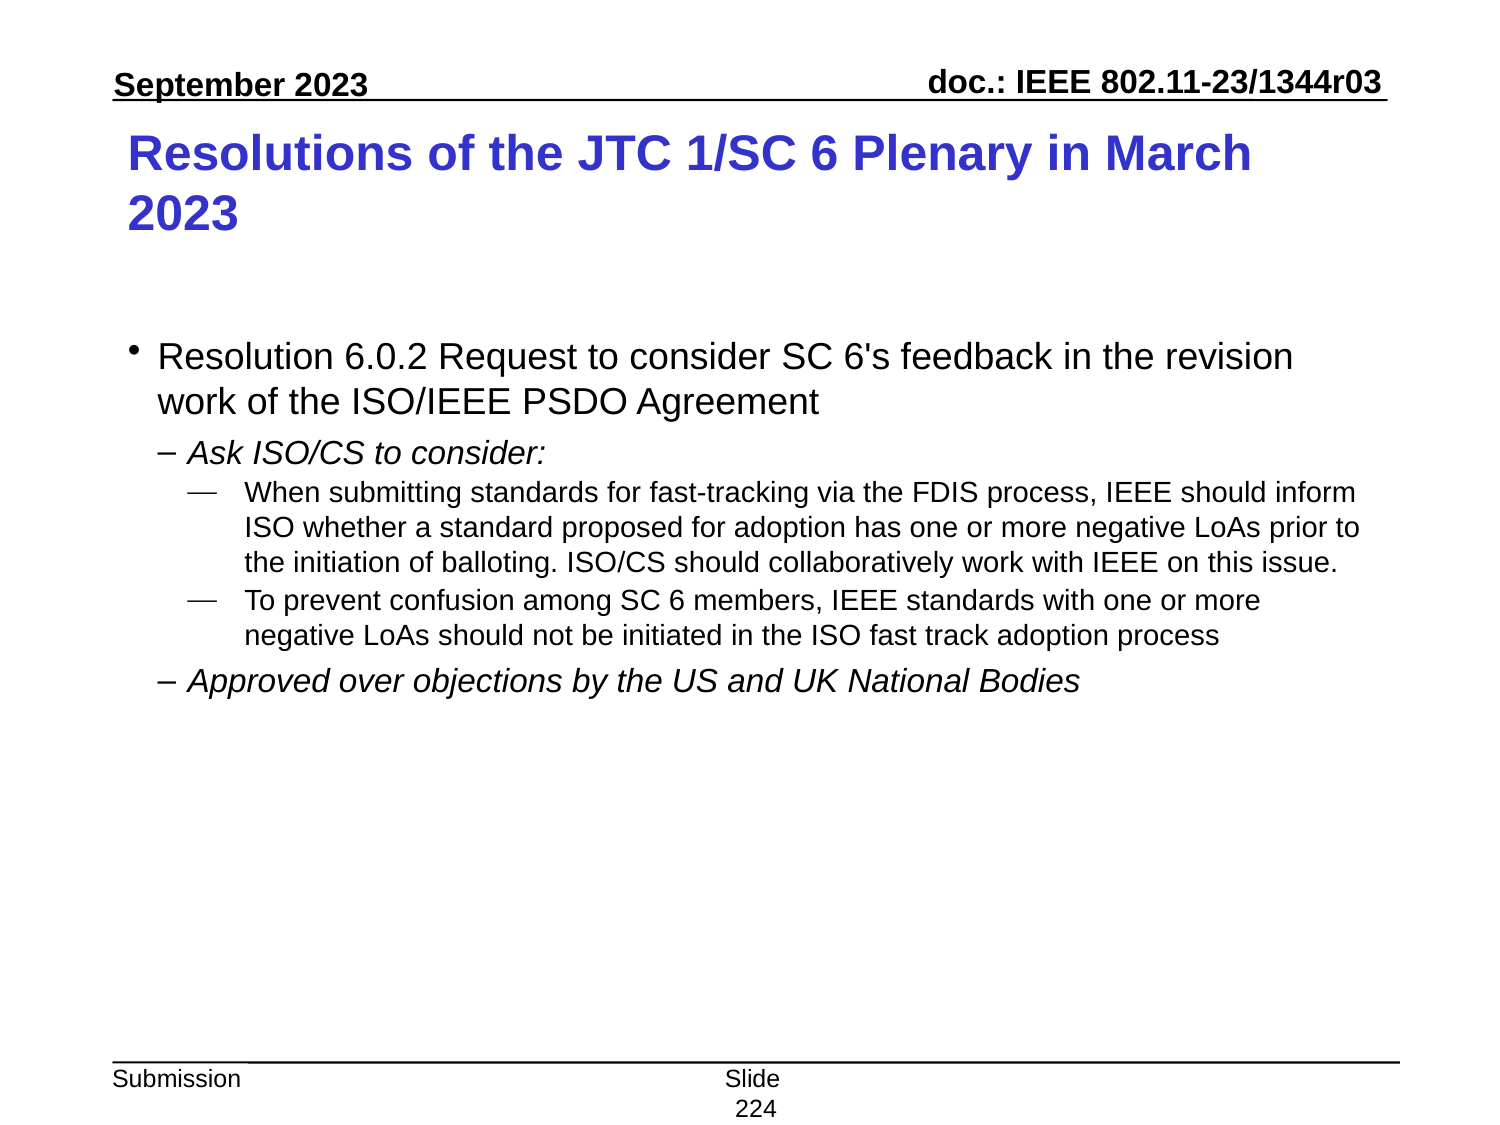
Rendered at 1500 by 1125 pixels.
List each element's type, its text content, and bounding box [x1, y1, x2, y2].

list Resolution 6.0.2 Request to consider SC 6's feedback in the revision work of the ISO/IEEE PSDO Agreement Ask ISO/CS to consider: When submitting standards for fast-tracking via the FDIS process, IEEE should inform ISO whether a standard proposed for adoption has one or more negative LoAs prior to the initiation of balloting. ISO/CS should collaboratively work with IEEE on this issue. To prevent confusion among SC 6 members, IEEE standards with one or more negative LoAs should not be initiated in the ISO fast track adoption process Approved over objections by the US and UK National Bodies [112, 324, 1388, 1000]
title Resolutions of the JTC 1/SC 6 Plenary in March 2023 [112, 112, 1388, 288]
slide_number Slide 224 [709, 1061, 803, 1093]
